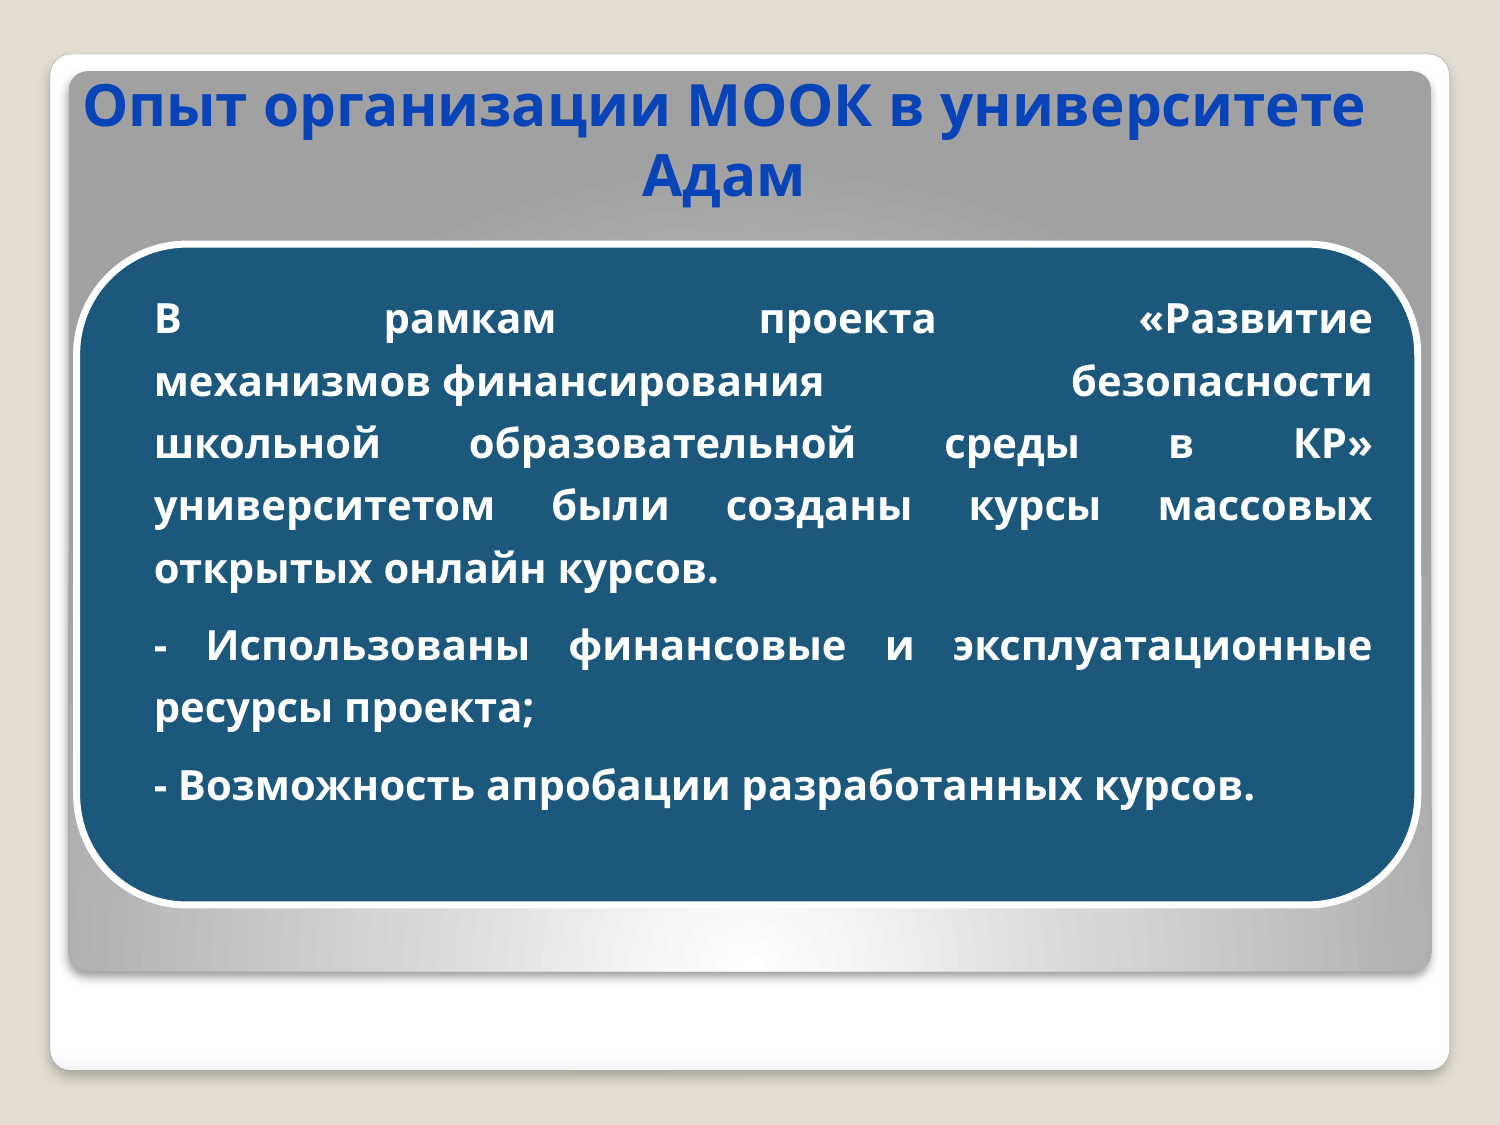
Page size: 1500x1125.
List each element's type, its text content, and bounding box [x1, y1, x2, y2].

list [76, 243, 1420, 906]
title Опыт организации МООК в университете Адам [53, 42, 1396, 216]
